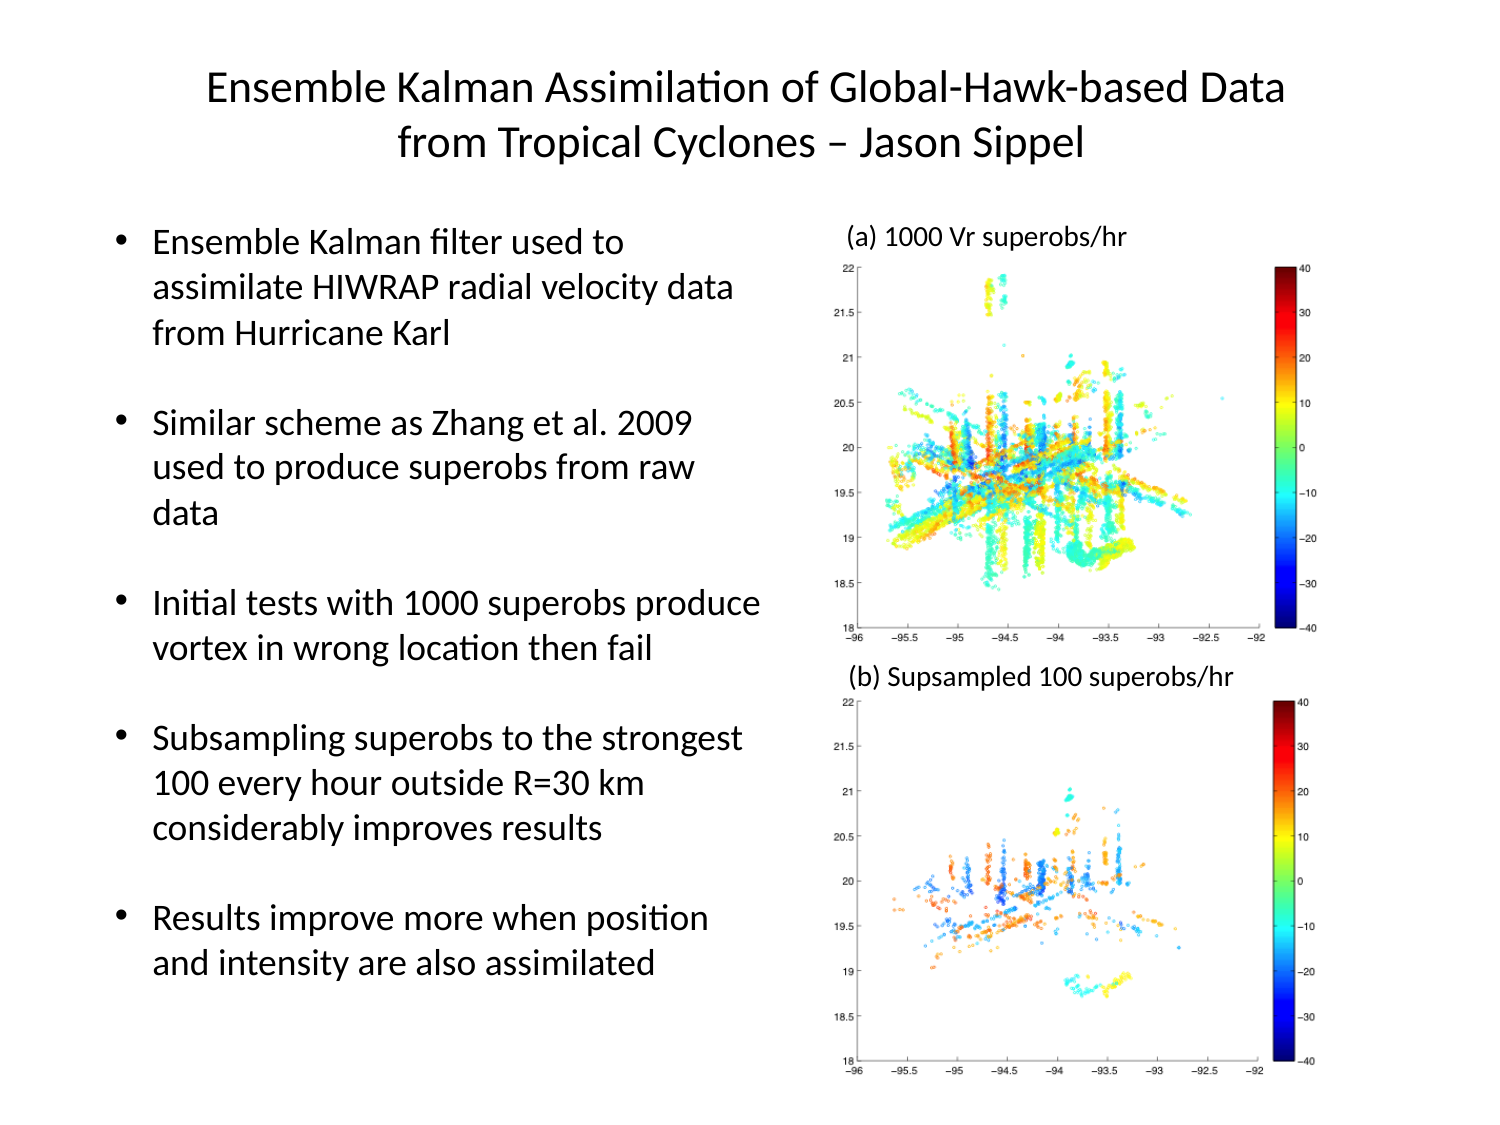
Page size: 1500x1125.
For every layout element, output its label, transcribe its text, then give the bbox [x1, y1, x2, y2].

text_box Ensemble Kalman filter used to assimilate HIWRAP radial velocity data from Hurricane Karl Similar scheme as Zhang et al. 2009 used to produce superobs from raw data Initial tests with 1000 superobs produce vortex in wrong location then fail Subsampling superobs to the strongest 100 every hour outside R=30 km considerably improves results Results improve more when position and intensity are also assimilated [100, 210, 782, 990]
text_box Ensemble Kalman Assimilation of Global-Hawk-based Data from Tropical Cyclones – Jason Sippel [72, 49, 1421, 174]
picture [781, 234, 1370, 1110]
text_box (a) 1000 Vr superobs/hr [831, 210, 1250, 232]
